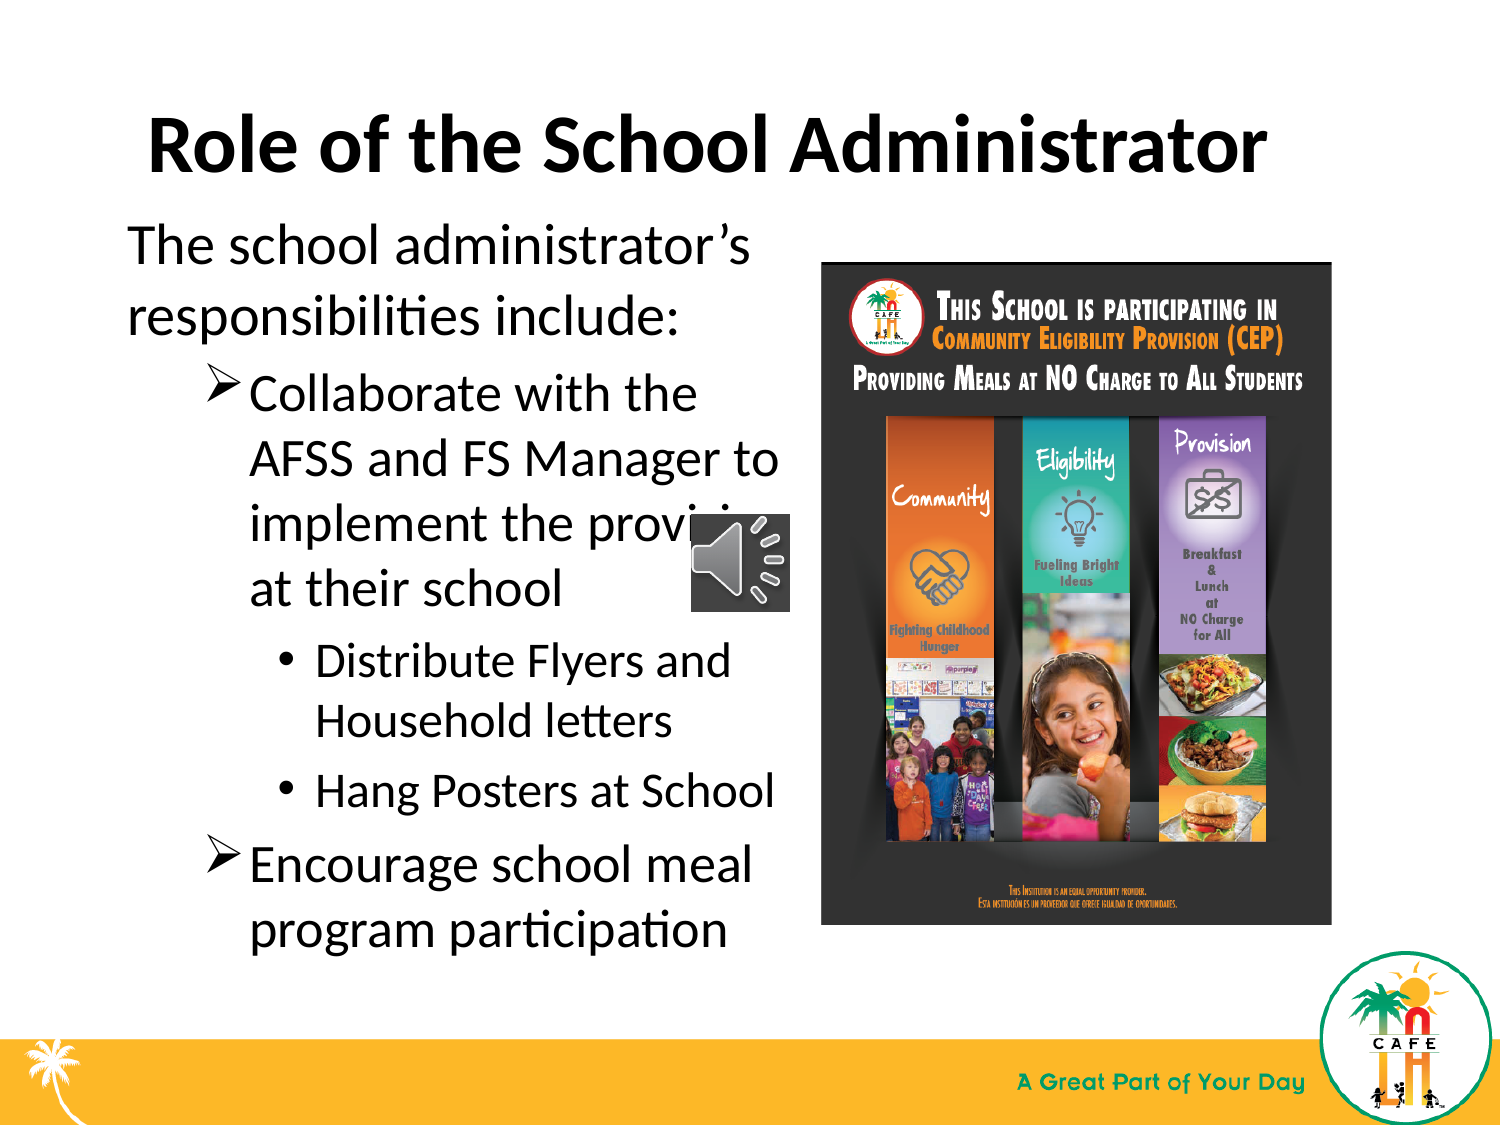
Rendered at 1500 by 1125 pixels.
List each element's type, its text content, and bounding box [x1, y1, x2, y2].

picture [0, 951, 1500, 1125]
picture [821, 262, 1332, 925]
picture [690, 512, 791, 614]
list The school administrator’s responsibilities include: Collaborate with the AFSS and FS Manager to implement the provision at their school Distribute Flyers and Household letters Hang Posters at School Encourage school meal program participation [112, 199, 808, 1027]
title Role of the School Administrator [132, 45, 1349, 233]
